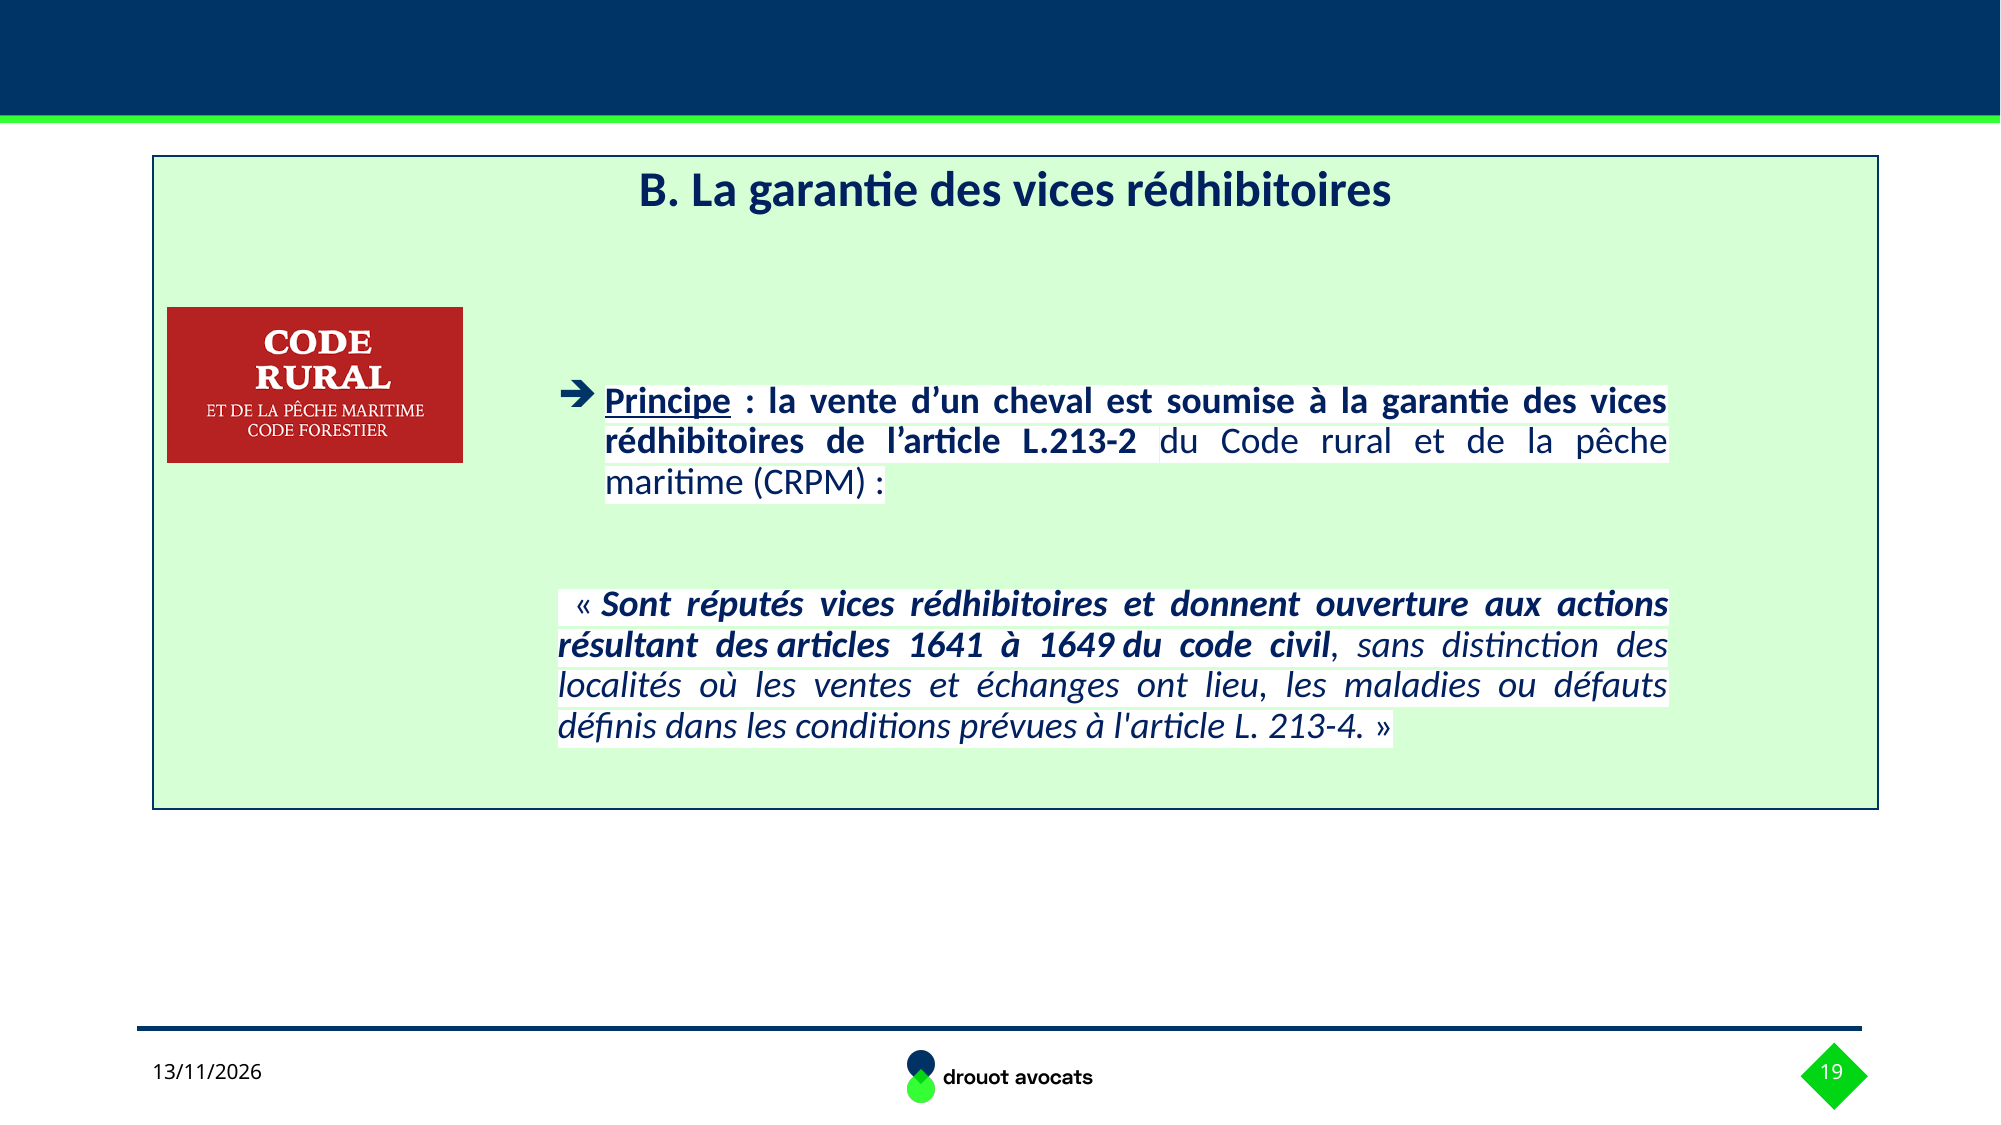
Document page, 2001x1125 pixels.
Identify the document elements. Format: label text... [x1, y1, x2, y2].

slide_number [137, 1042, 588, 1103]
picture [167, 307, 463, 463]
text_box Principe : la vente d’un cheval est soumise à la garantie des vices rédhibitoires de l’article L.213-2 du Code rural et de la pêche maritime (CRPM) : « Sont réputés vices rédhibitoires et donnent ouverture aux actions résultant des articles 1641 à 1649 du code civil, sans distinction des localités où les ventes et échanges ont lieu, les maladies ou défauts définis dans les conditions prévues à l'article L. 213-4. » [557, 307, 1669, 821]
slide_number 19 [1408, 1042, 1859, 1103]
list B. La garantie des vices rédhibitoires [152, 155, 1879, 810]
picture [907, 1050, 1093, 1103]
